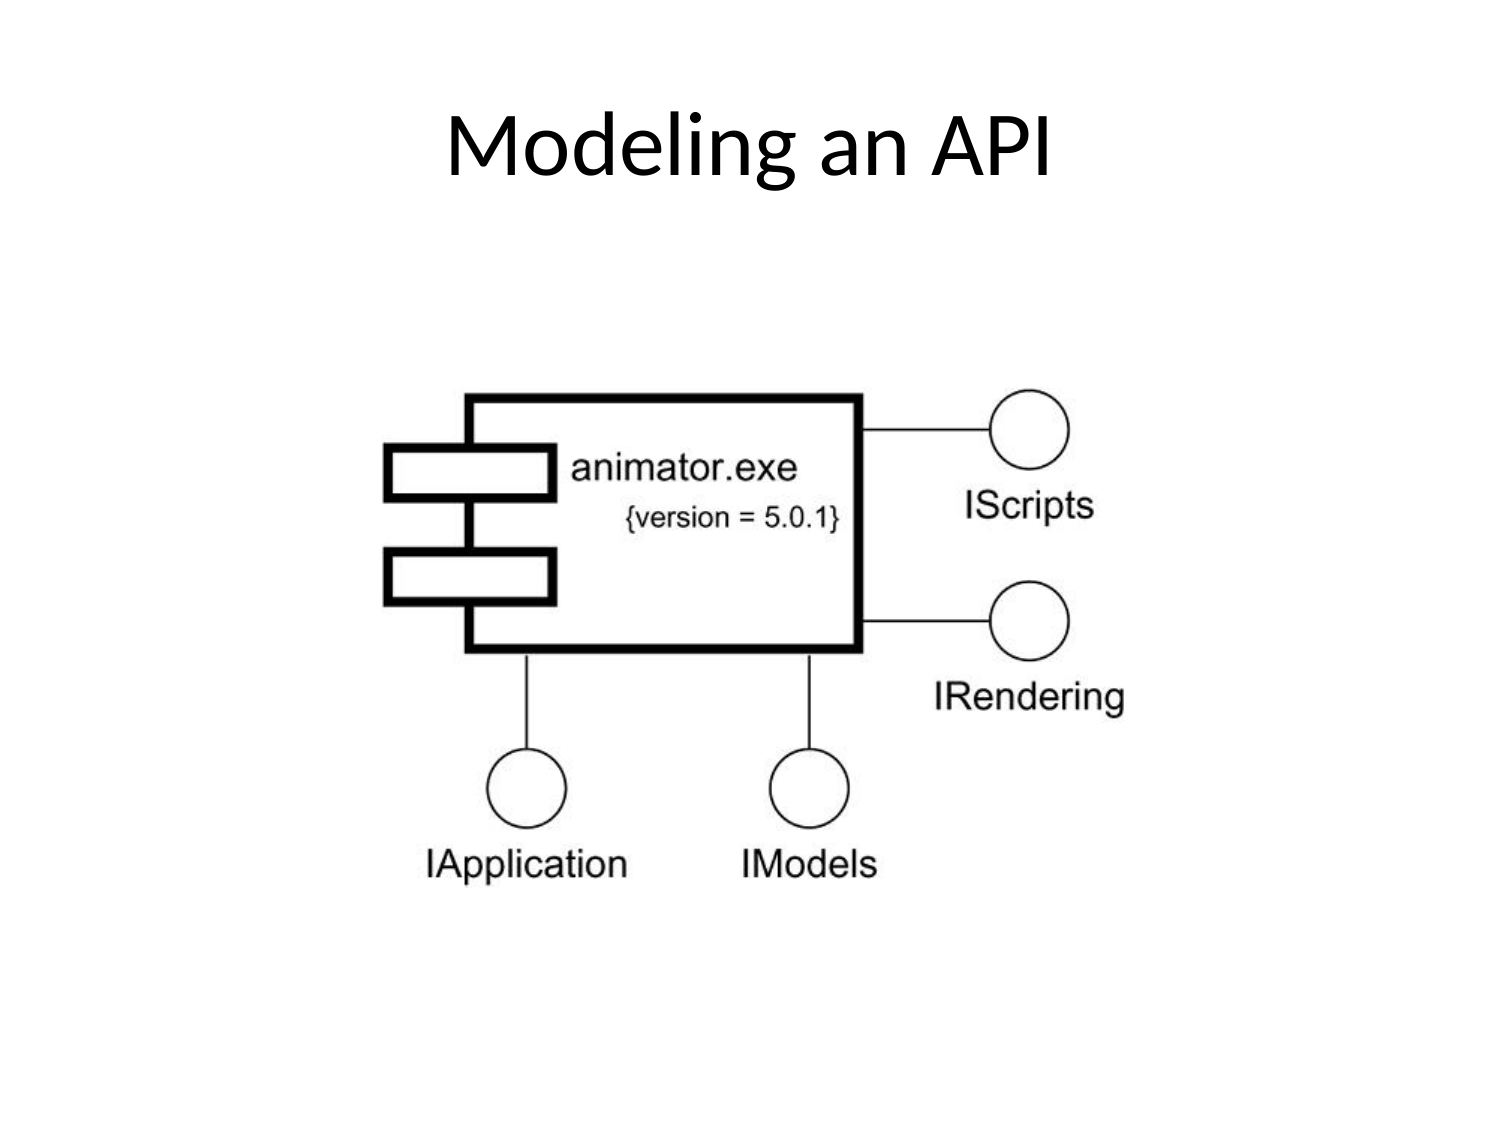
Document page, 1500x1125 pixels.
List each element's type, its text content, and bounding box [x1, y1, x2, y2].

title Modeling an API [75, 45, 1425, 233]
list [381, 387, 1131, 888]
